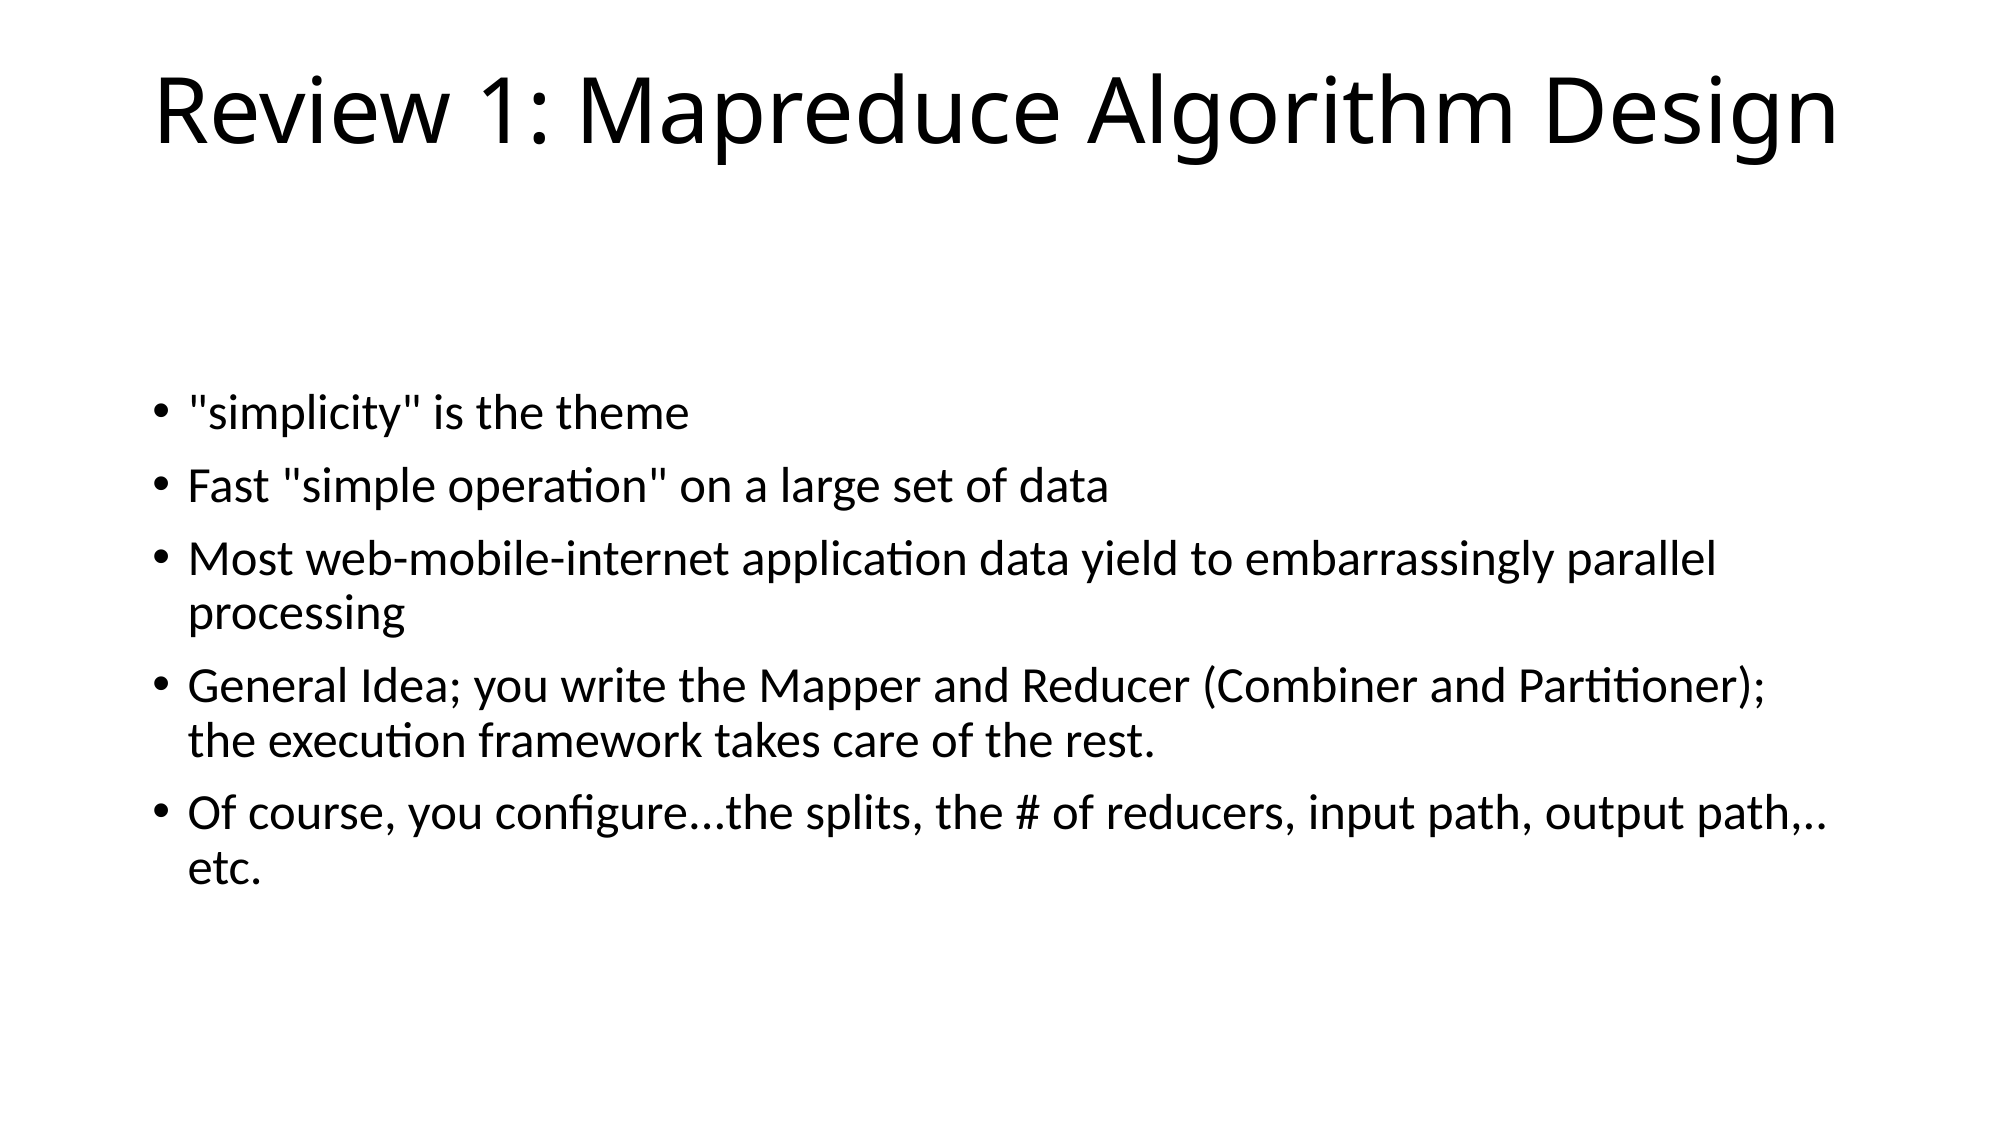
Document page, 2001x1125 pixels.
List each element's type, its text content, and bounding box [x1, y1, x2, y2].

title Review 1: Mapreduce Algorithm Design [137, 59, 1863, 278]
list "simplicity" is the theme Fast "simple operation" on a large set of data Most web-mobile-internet application data yield to embarrassingly parallel processing General Idea; you write the Mapper and Reducer (Combiner and Partitioner); the execution framework takes care of the rest. Of course, you configure...the splits, the # of reducers, input path, output path,.. etc. [137, 299, 1863, 1014]
